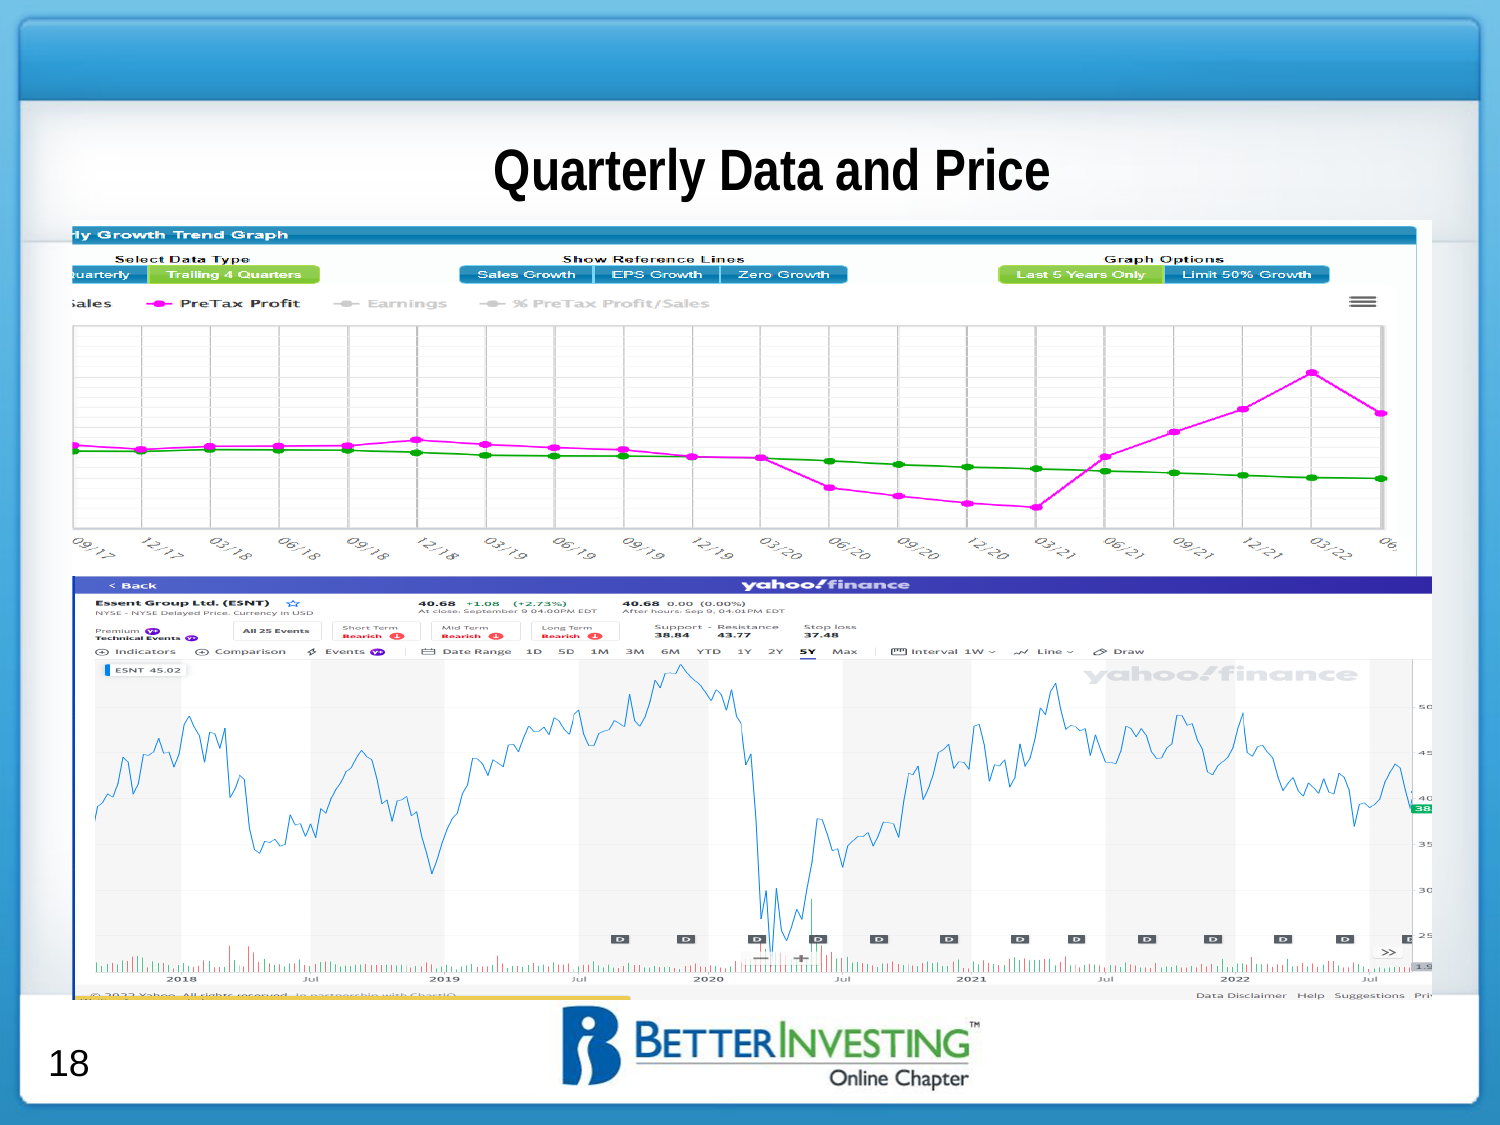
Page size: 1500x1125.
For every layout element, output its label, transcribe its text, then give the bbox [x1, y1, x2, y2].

picture [0, 0, 1500, 1125]
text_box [72, 220, 1433, 1001]
text_box Quarterly Data and Price [72, 125, 1473, 211]
